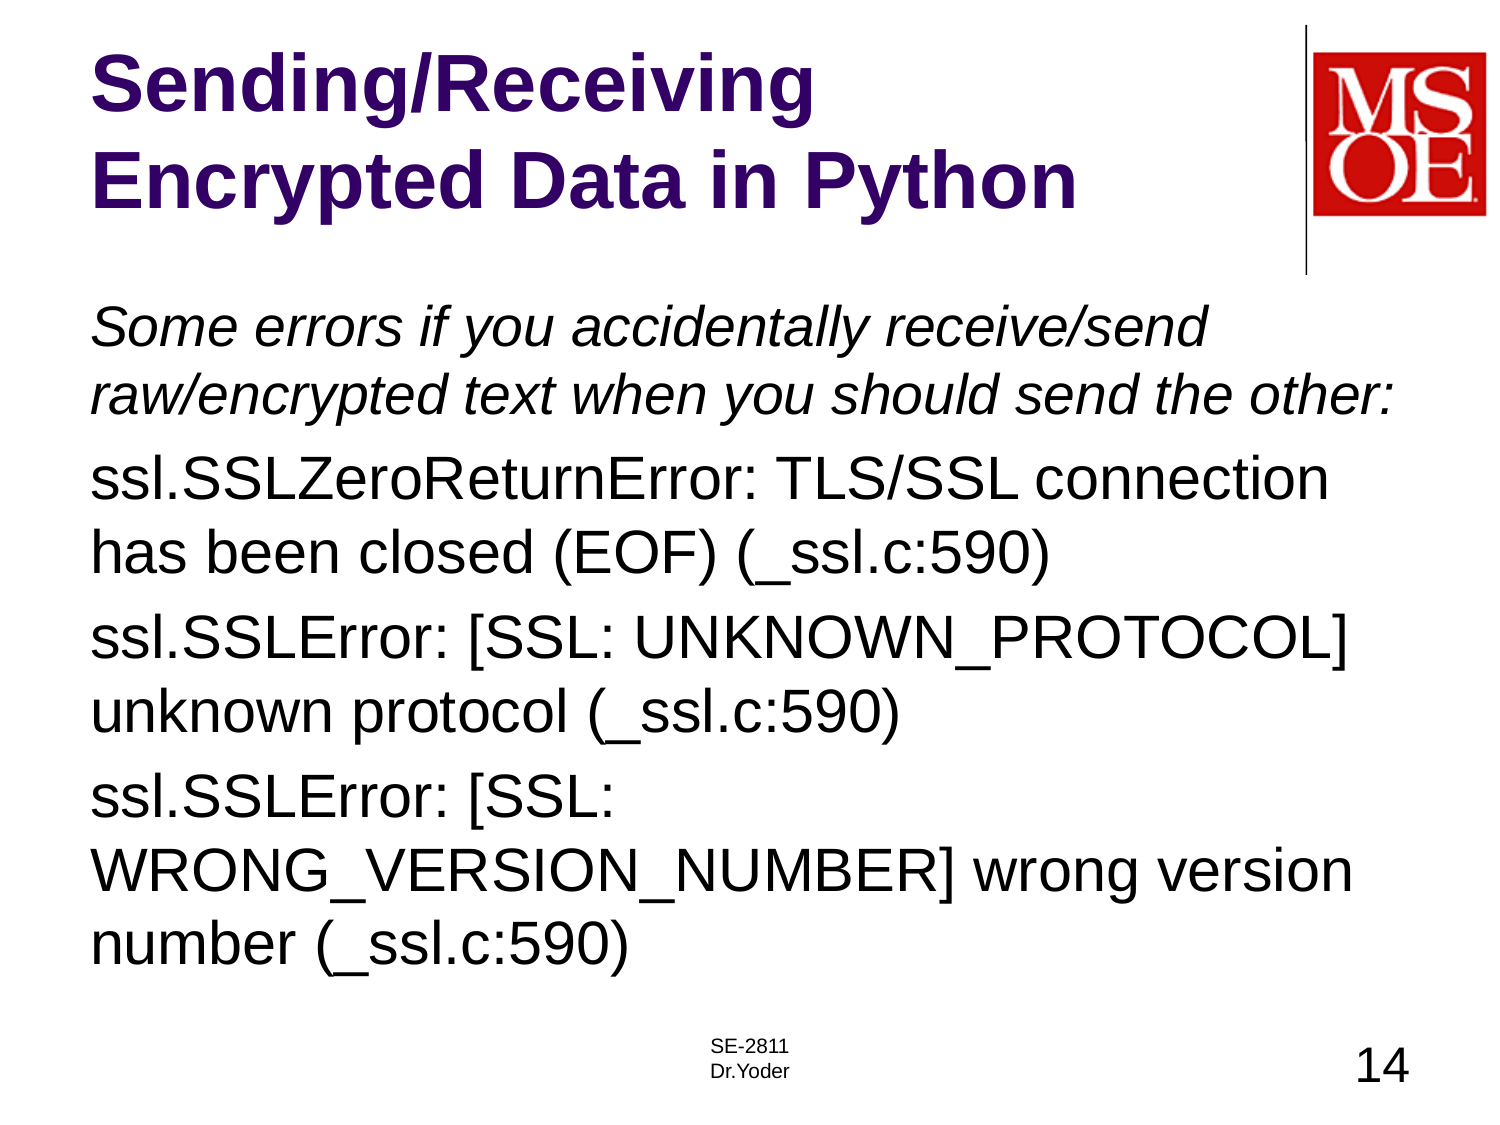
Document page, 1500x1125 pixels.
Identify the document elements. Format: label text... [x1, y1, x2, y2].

list Some errors if you accidentally receive/send raw/encrypted text when you should send the other: ssl.SSLZeroReturnError: TLS/SSL connection has been closed (EOF) (_ssl.c:590) ssl.SSLError: [SSL: UNKNOWN_PROTOCOL] unknown protocol (_ssl.c:590) ssl.SSLError: [SSL: WRONG_VERSION_NUMBER] wrong version number (_ssl.c:590) [74, 281, 1426, 1006]
title Sending/Receiving Encrypted Data in Python [74, 19, 1313, 233]
picture [1313, 37, 1488, 232]
slide_number 14 [1074, 1024, 1426, 1101]
footer SE-2811 Dr.Yoder [512, 1024, 988, 1101]
